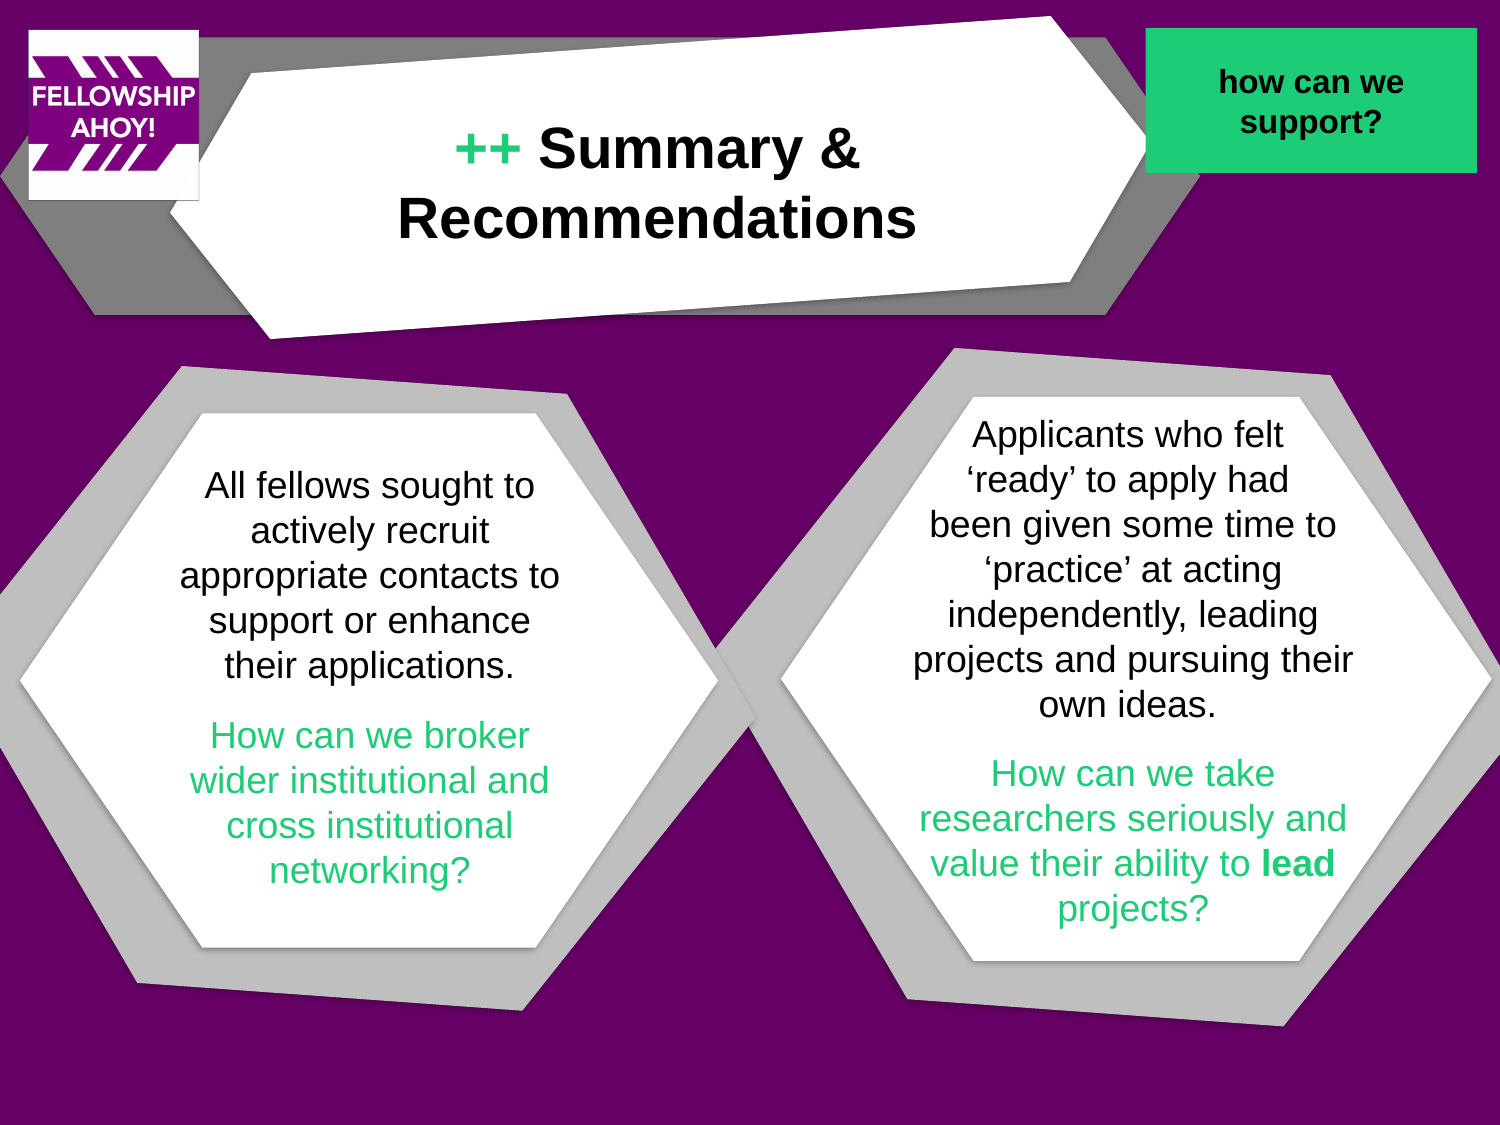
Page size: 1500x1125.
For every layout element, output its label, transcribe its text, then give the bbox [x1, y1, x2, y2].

picture [27, 29, 201, 203]
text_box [0, 378, 757, 998]
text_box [0, 37, 1201, 316]
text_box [707, 360, 1500, 1015]
text_box how can we support? [1145, 27, 1478, 174]
